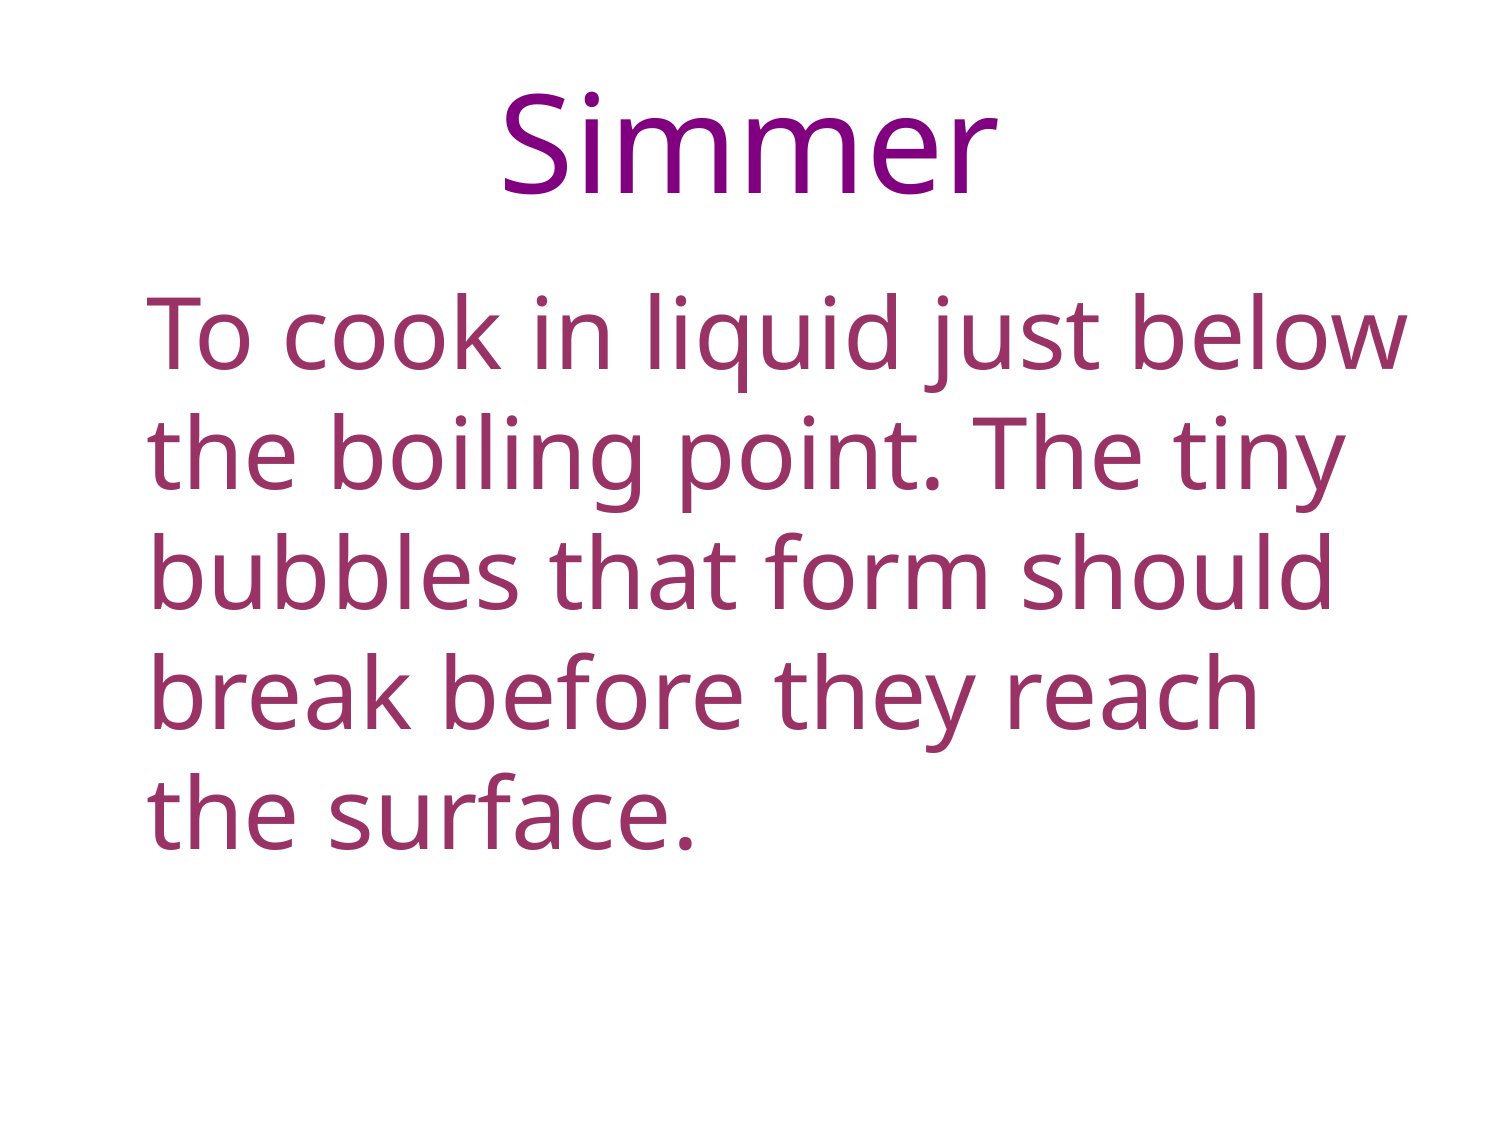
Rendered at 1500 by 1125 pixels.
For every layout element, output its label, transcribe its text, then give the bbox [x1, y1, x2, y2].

list To cook in liquid just below the boiling point. The tiny bubbles that form should break before they reach the surface. [75, 262, 1425, 1005]
title Simmer [75, 45, 1425, 233]
